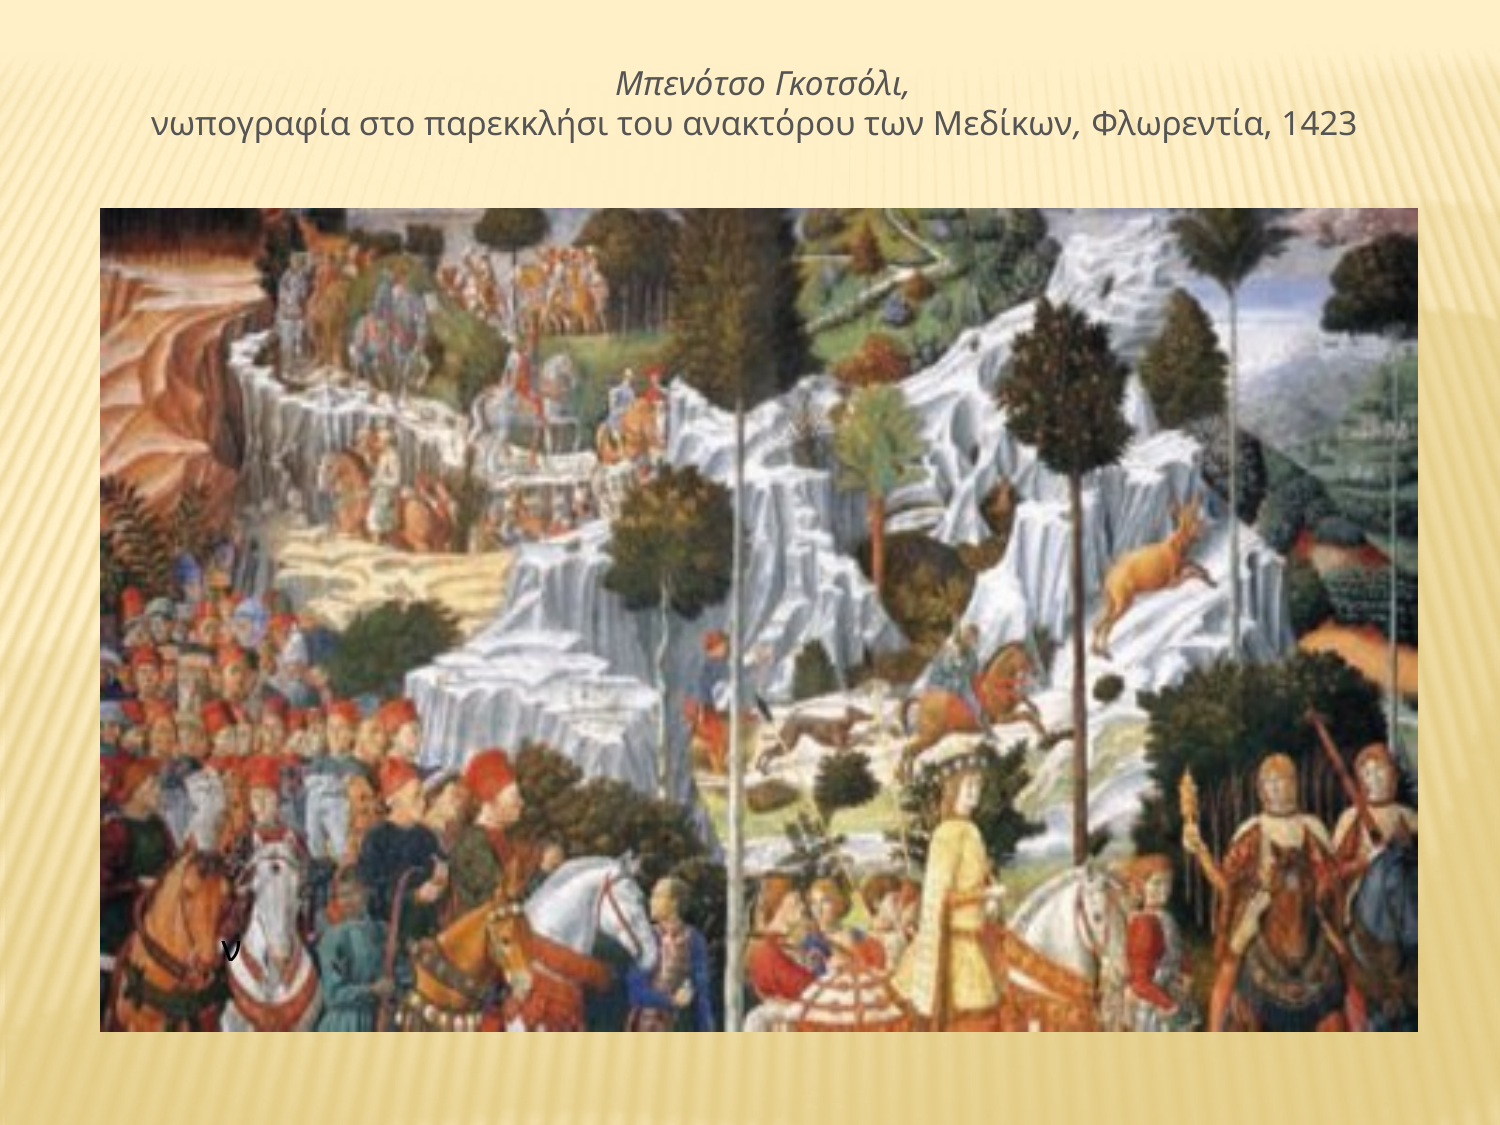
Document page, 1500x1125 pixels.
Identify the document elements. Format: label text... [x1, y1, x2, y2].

picture [100, 207, 1418, 1033]
text_box Μπενότσο Γκοτσόλι, νωπογραφία στο παρεκκλήσι του ανακτόρου των Μεδίκων, Φλωρεντία, 1423 [0, 55, 1500, 150]
